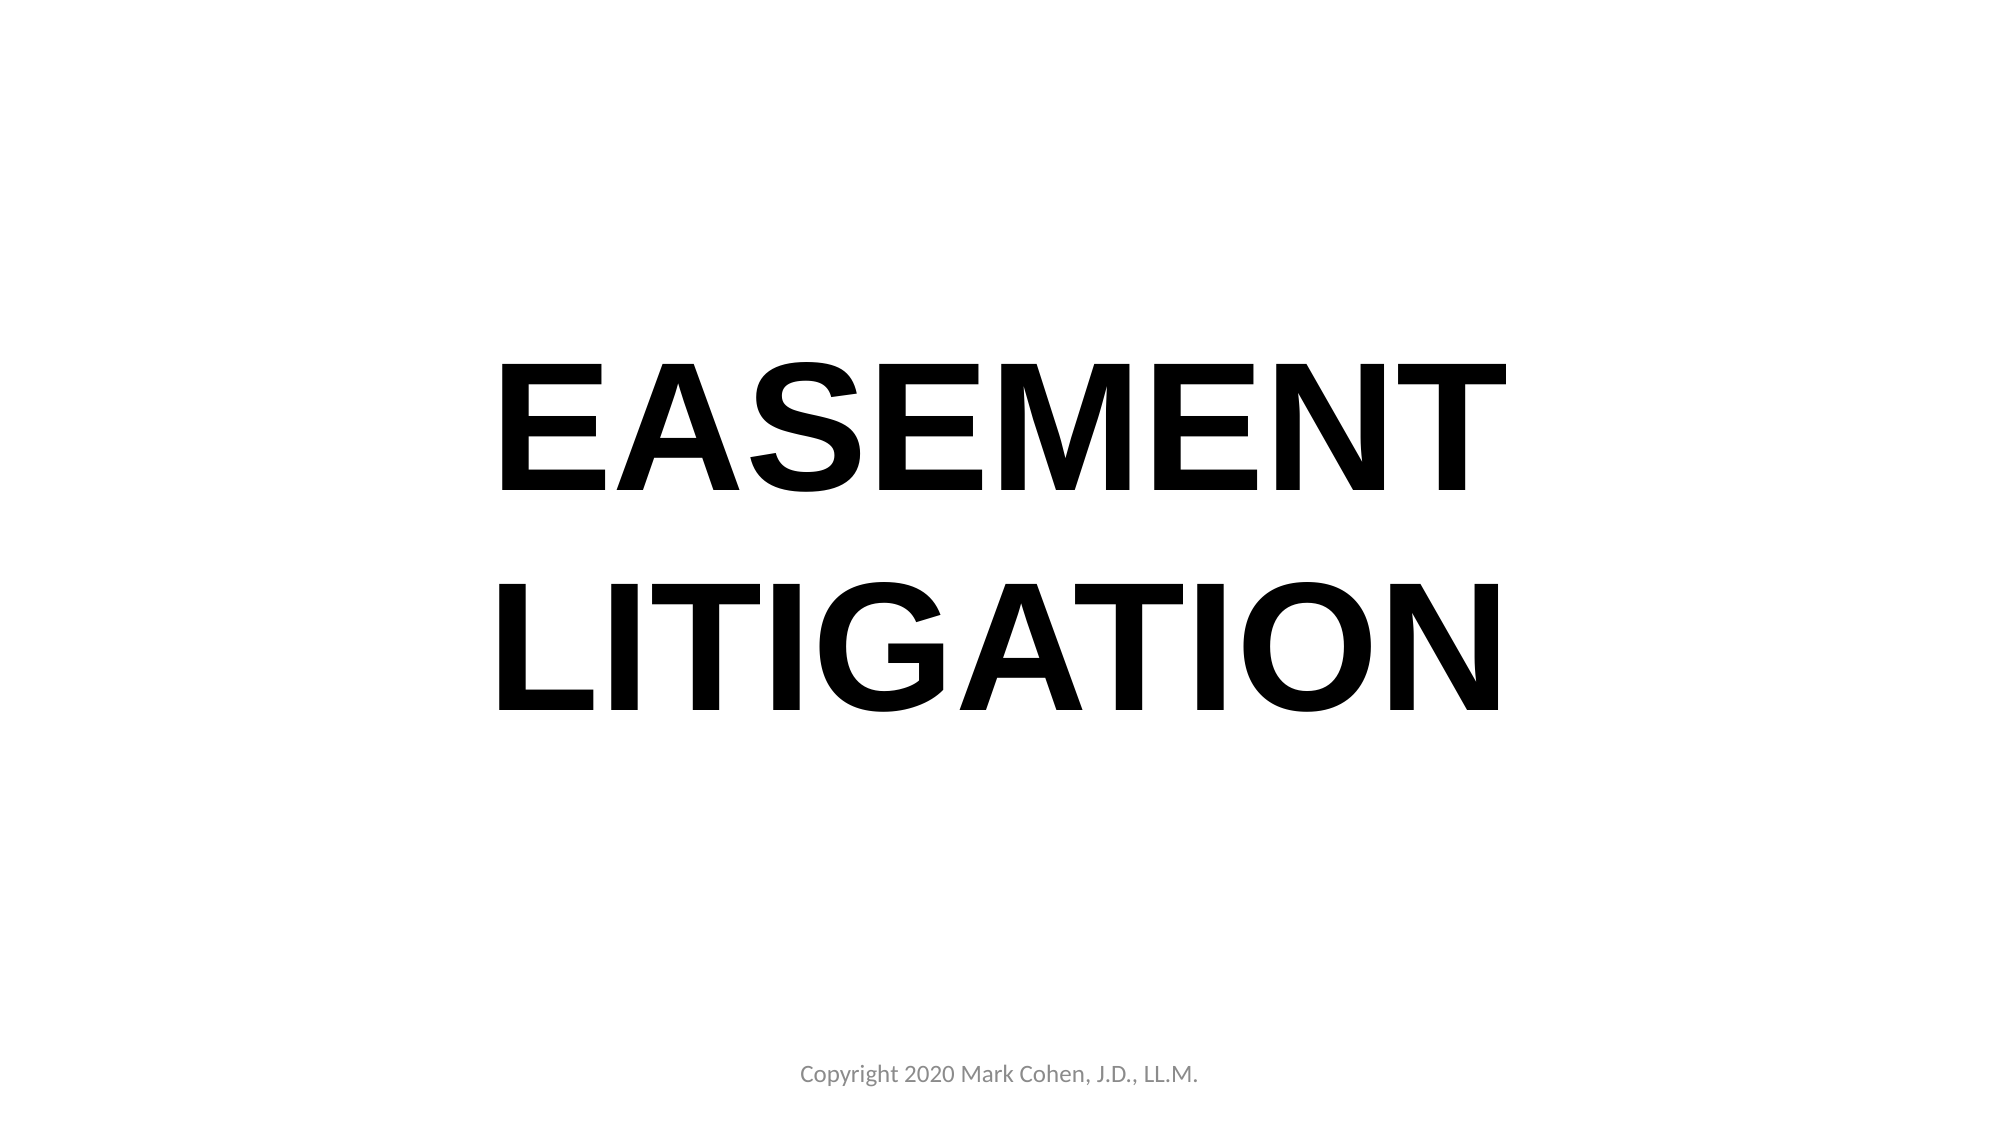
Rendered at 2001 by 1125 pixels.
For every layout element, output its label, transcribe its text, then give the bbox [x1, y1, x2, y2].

list EASEMENT LITIGATION [137, 299, 1863, 1014]
footer Copyright 2020 Mark Cohen, J.D., LL.M. [662, 1042, 1338, 1103]
